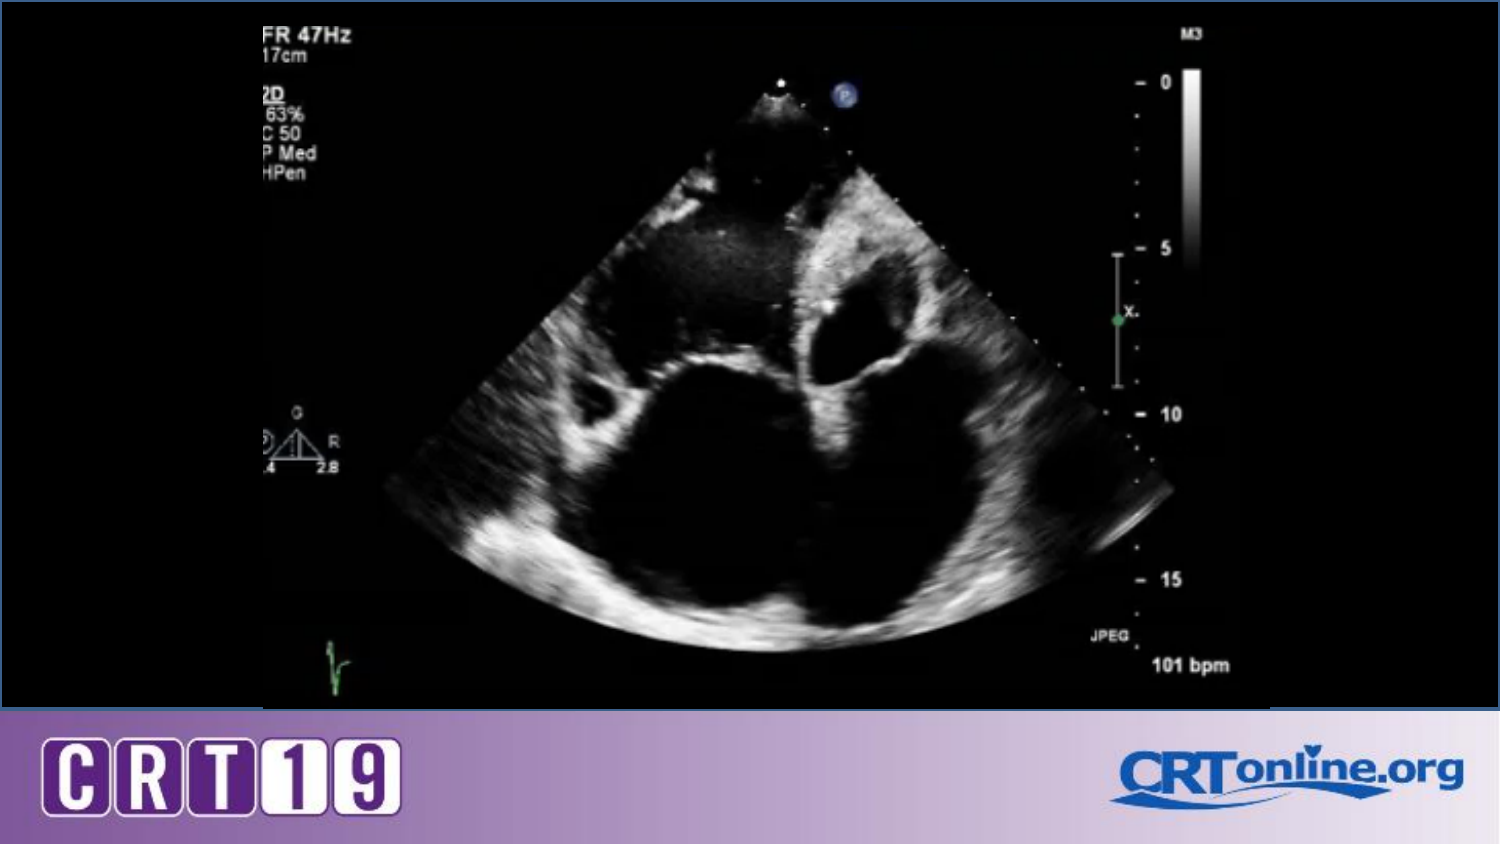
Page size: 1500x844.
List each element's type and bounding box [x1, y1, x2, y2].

picture [0, 711, 1500, 844]
text_box [0, 0, 1500, 711]
list [262, 25, 1271, 710]
